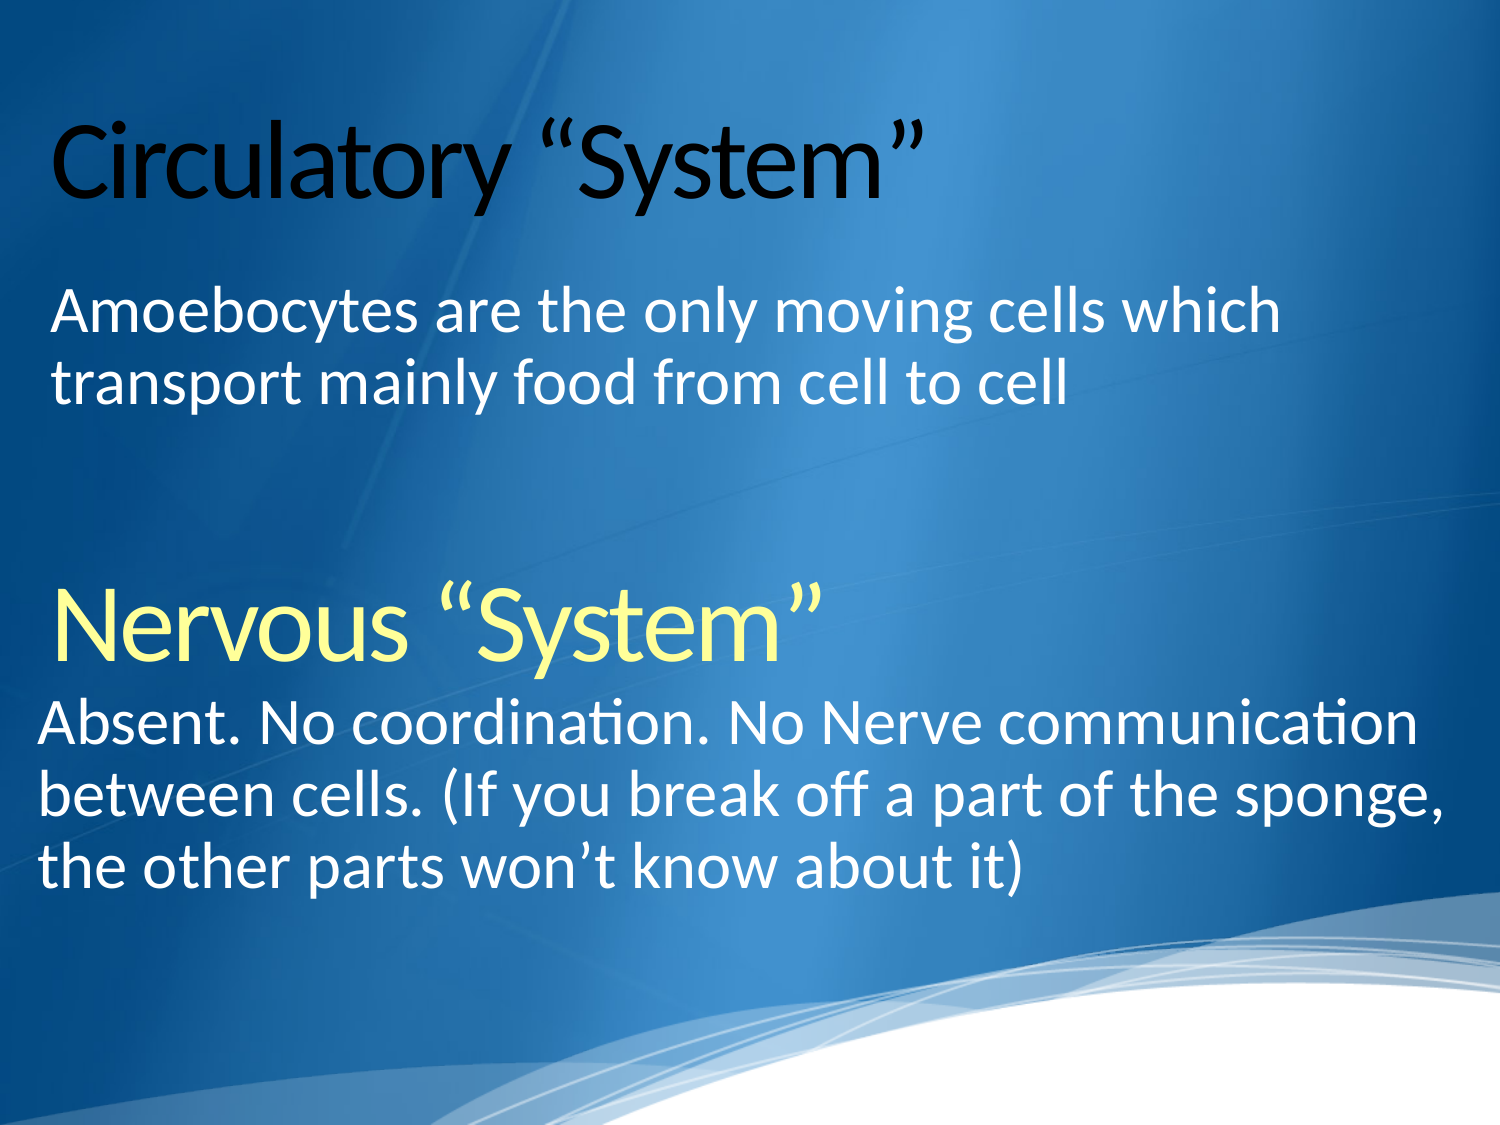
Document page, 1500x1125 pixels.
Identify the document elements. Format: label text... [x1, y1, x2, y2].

text_box Absent. No coordination. No Nerve communication between cells. (If you break off a part of the sponge, the other parts won’t know about it) [37, 687, 1450, 988]
subtitle Amoebocytes are the only moving cells which transport mainly food from cell to cell [50, 275, 1463, 575]
title Circulatory “System” [50, 37, 1206, 275]
picture [0, 0, 1500, 1125]
text_box Nervous “System” [49, 499, 1206, 687]
